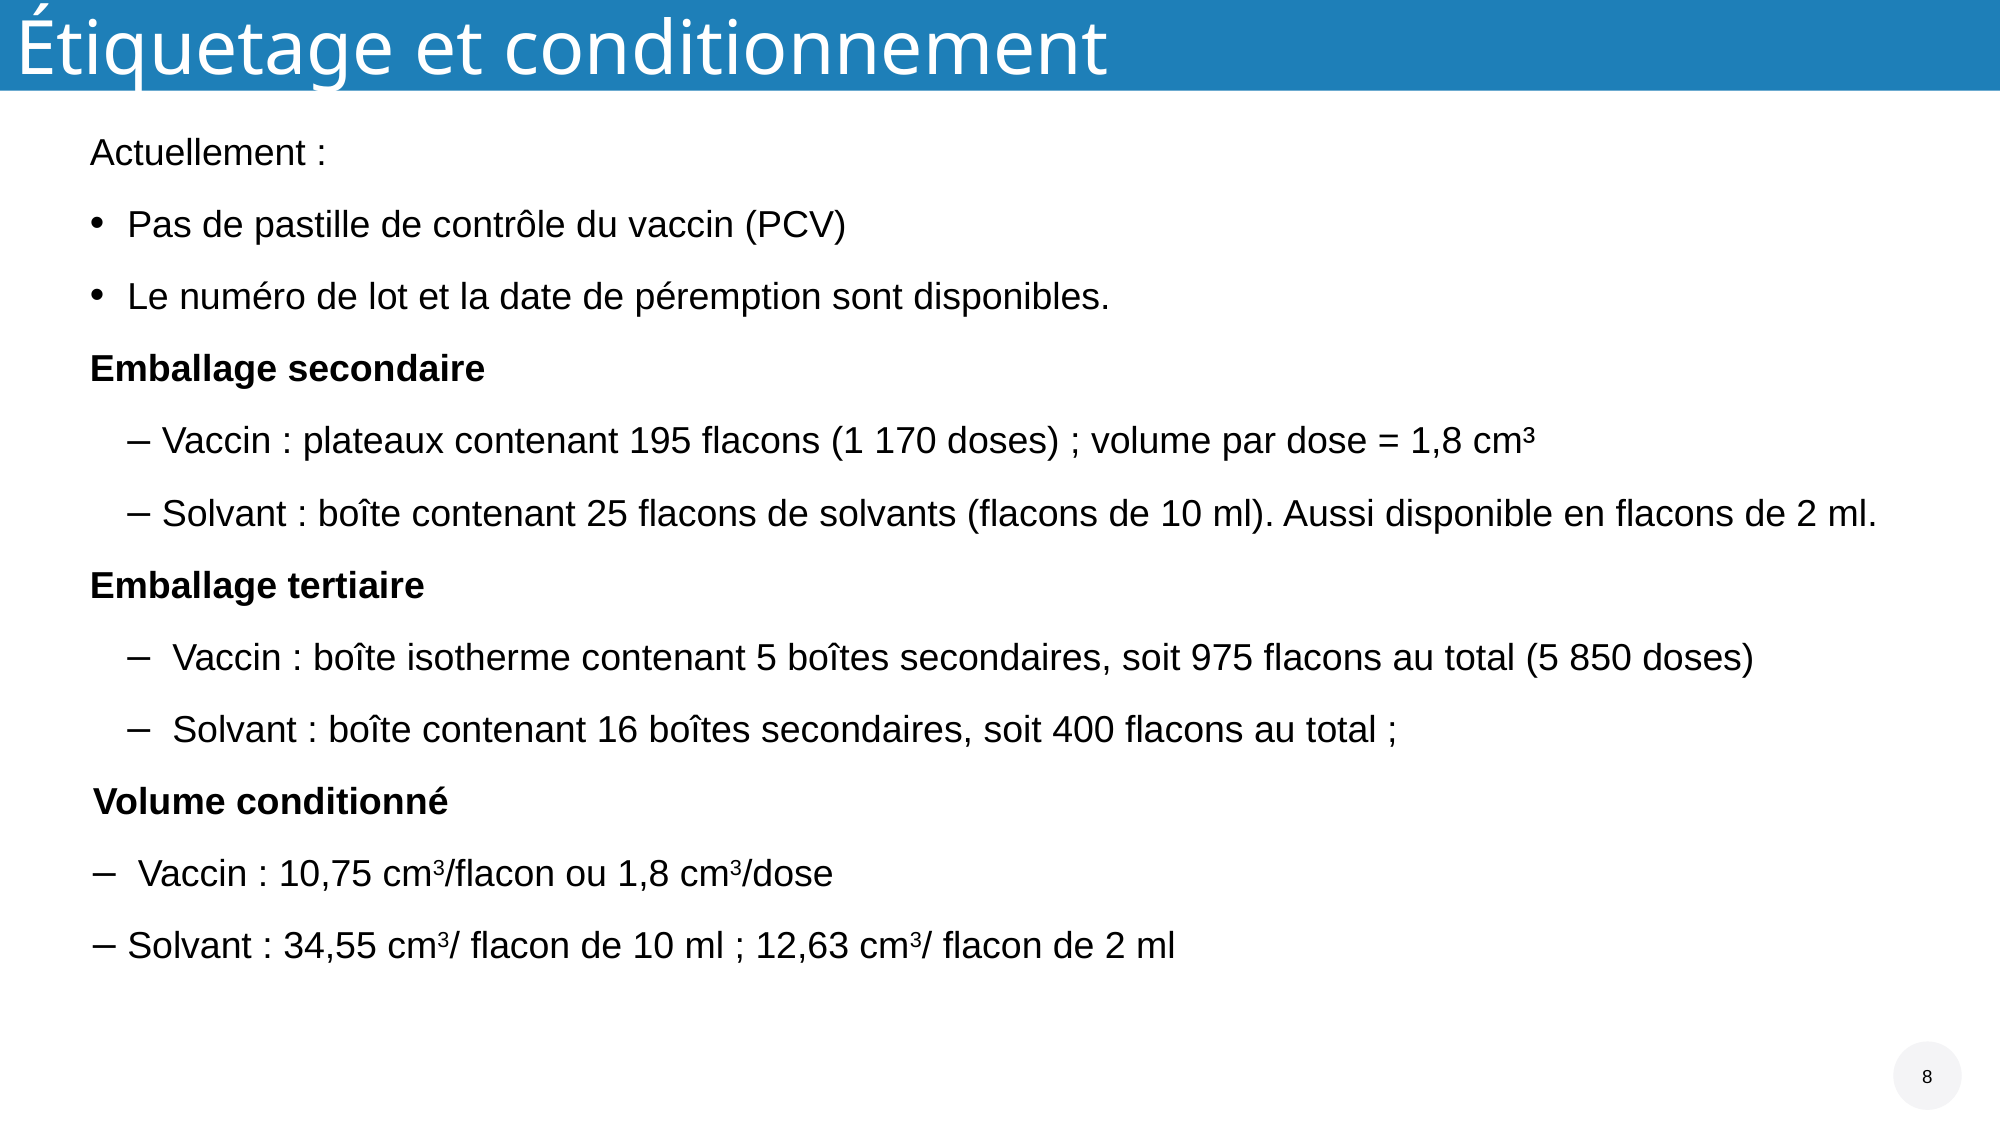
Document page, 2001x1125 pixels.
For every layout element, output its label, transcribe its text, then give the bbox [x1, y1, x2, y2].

text_box Étiquetage et conditionnement [0, 0, 2000, 91]
text_box Actuellement : Pas de pastille de contrôle du vaccin (PCV) Le numéro de lot et la date de péremption sont disponibles. Emballage secondaire Vaccin : plateaux contenant 195 flacons (1 170 doses) ; volume par dose = 1,8 cm³ Solvant : boîte contenant 25 flacons de solvants (flacons de 10 ml). Aussi disponible en flacons de 2 ml. Emballage tertiaire Vaccin : boîte isotherme contenant 5 boîtes secondaires, soit 975 flacons au total (5 850 doses) Solvant : boîte contenant 16 boîtes secondaires, soit 400 flacons au total ; Volume conditionné Vaccin : 10,75 cm3/flacon ou 1,8 cm3/dose Solvant : 34,55 cm3/ flacon de 10 ml ; 12,63 cm3/ flacon de 2 ml [89, 127, 1945, 967]
